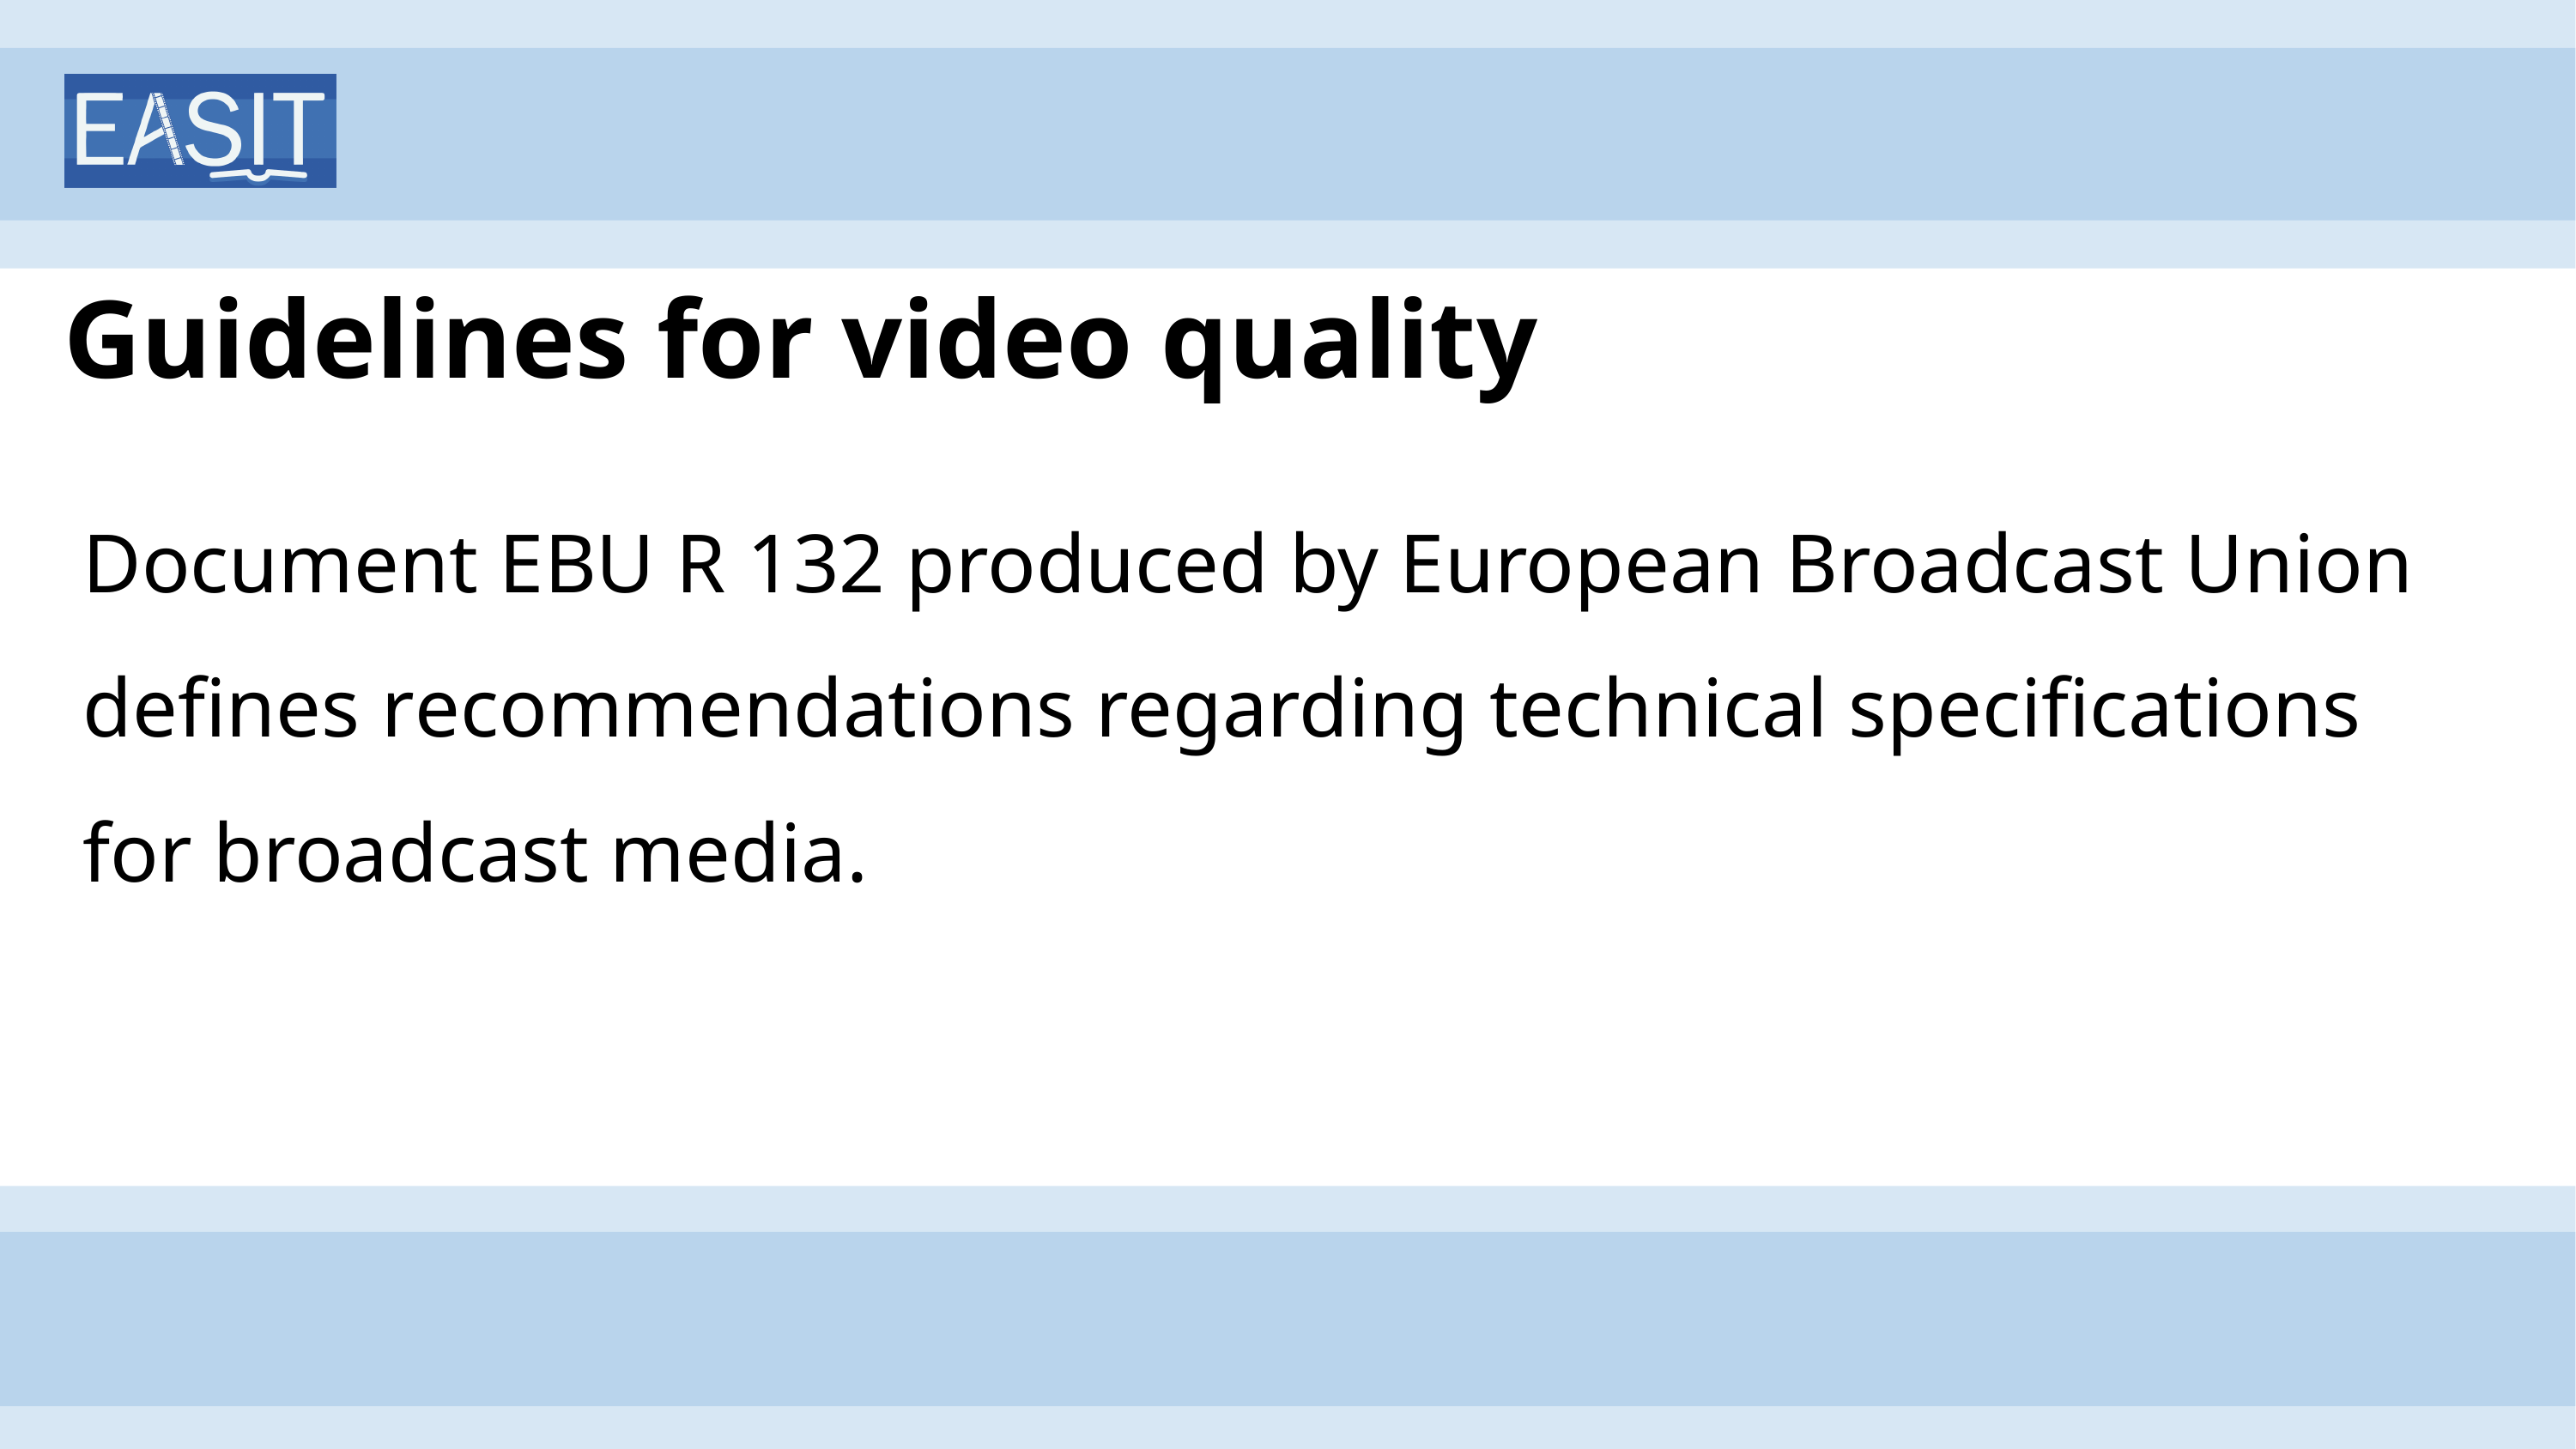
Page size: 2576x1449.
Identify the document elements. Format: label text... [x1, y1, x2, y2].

text_box Document EBU R 132 produced by European Broadcast Union defines recommendations regarding technical specifications for broadcast media. [64, 453, 2494, 908]
picture [64, 74, 336, 188]
title Guidelines for video quality [45, 268, 2451, 418]
